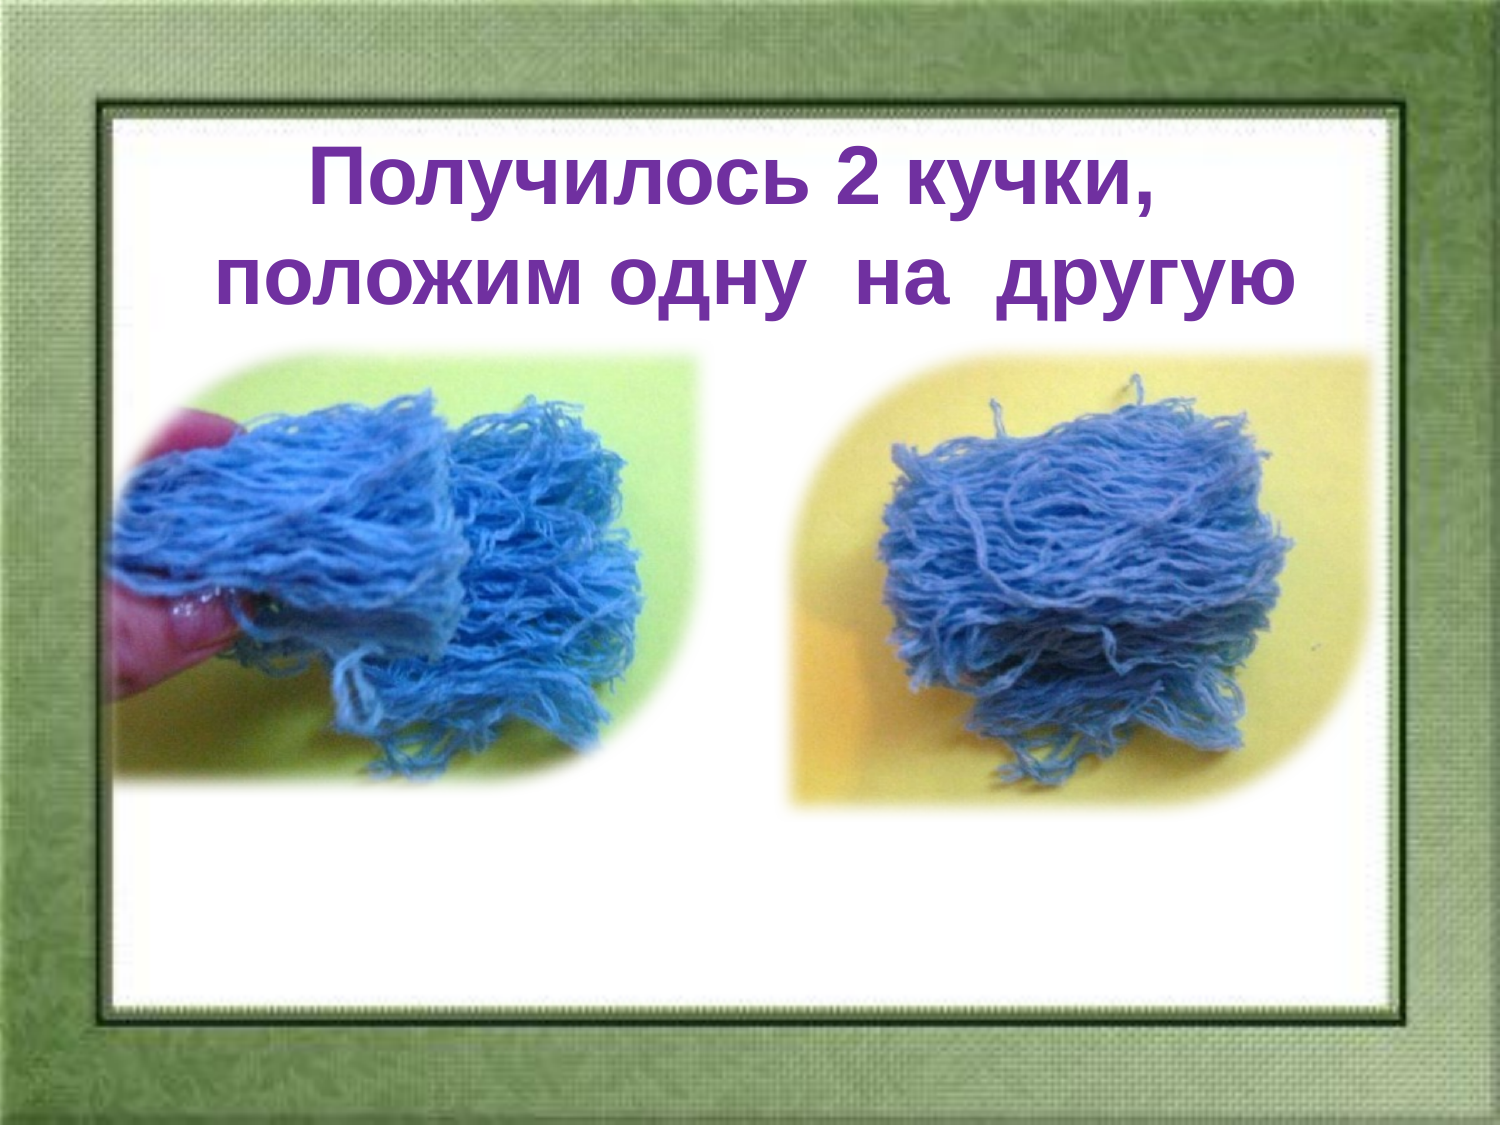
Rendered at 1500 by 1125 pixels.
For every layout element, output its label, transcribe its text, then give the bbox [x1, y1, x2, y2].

text_box Получилось 2 кучки, положим одну на другую [76, 113, 1436, 329]
picture [0, 0, 1500, 1125]
